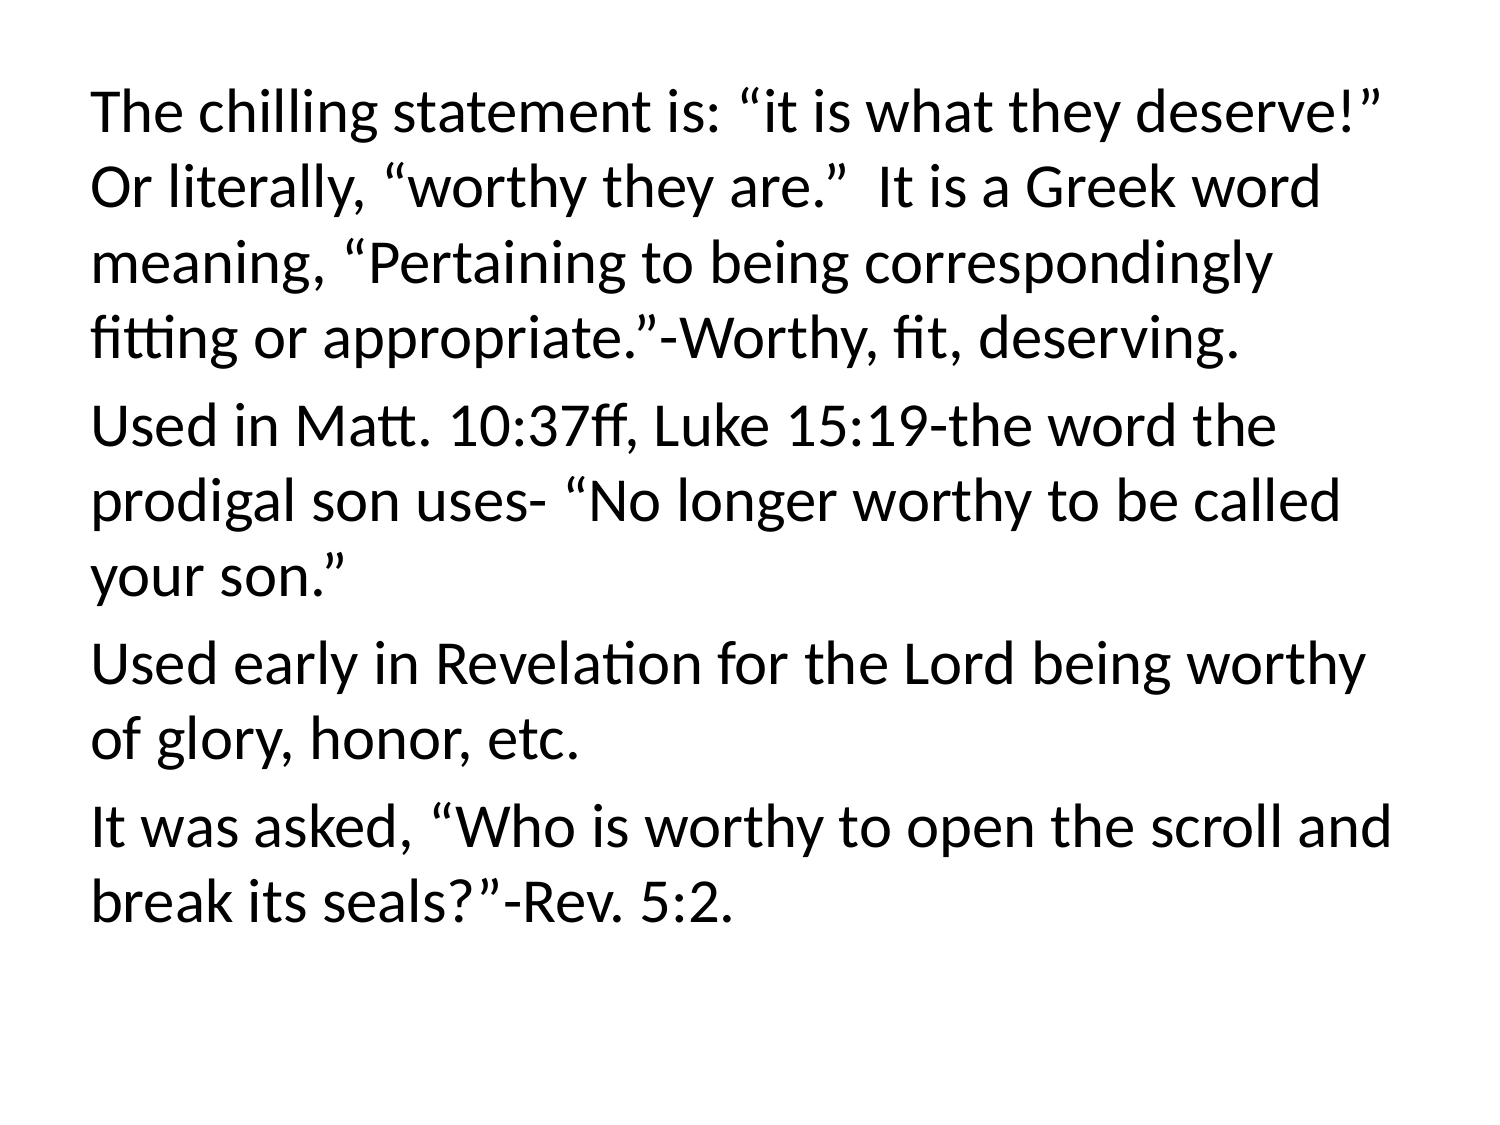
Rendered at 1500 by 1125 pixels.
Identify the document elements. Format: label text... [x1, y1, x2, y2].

list The chilling statement is: “it is what they deserve!” Or literally, “worthy they are.” It is a Greek word meaning, “Pertaining to being correspondingly fitting or appropriate.”-Worthy, fit, deserving. Used in Matt. 10:37ff, Luke 15:19-the word the prodigal son uses- “No longer worthy to be called your son.” Used early in Revelation for the Lord being worthy of glory, honor, etc. It was asked, “Who is worthy to open the scroll and break its seals?”-Rev. 5:2. [75, 62, 1425, 1005]
